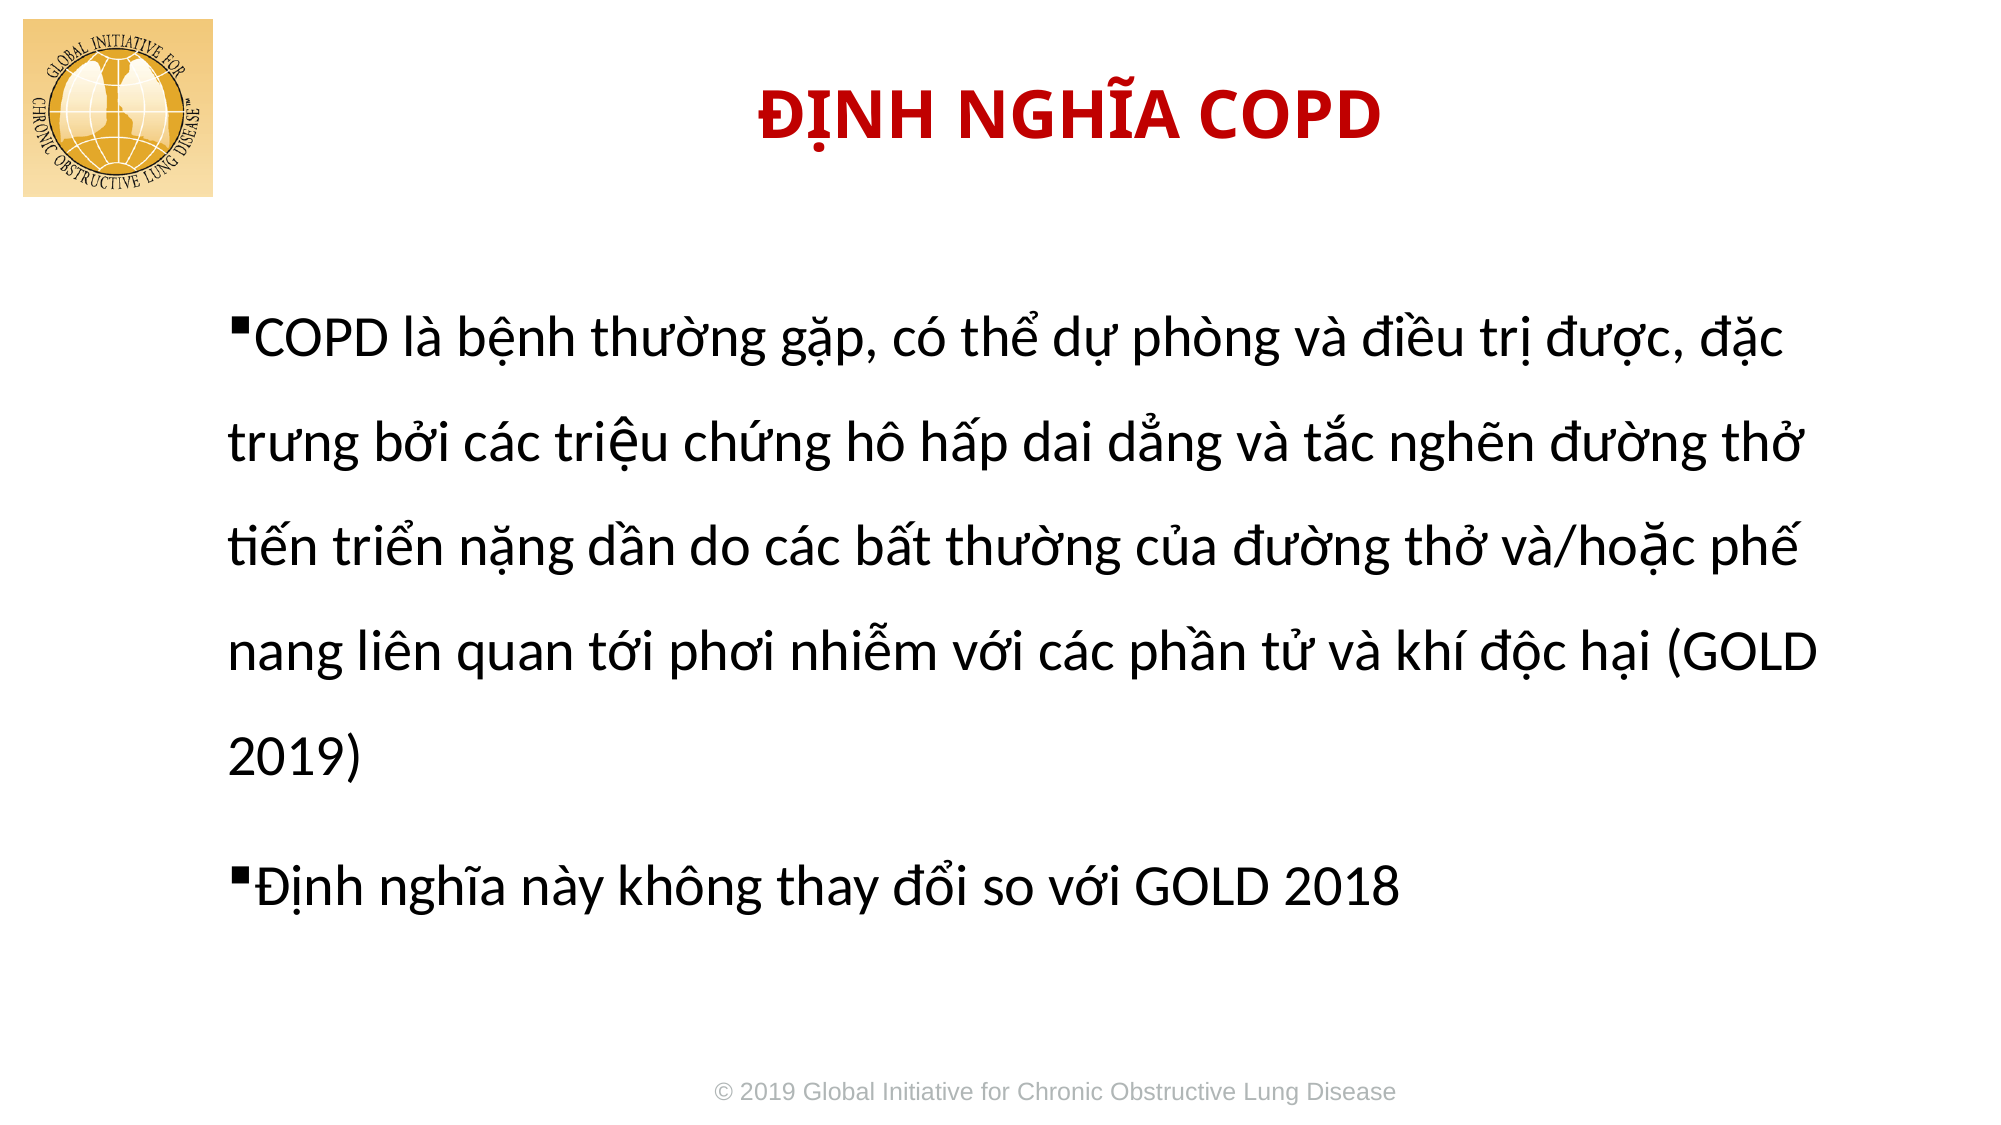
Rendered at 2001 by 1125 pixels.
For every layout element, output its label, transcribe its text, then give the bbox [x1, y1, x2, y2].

picture [23, 18, 213, 197]
text_box ĐỊNH NGHĨA COPD [354, 64, 1788, 160]
text_box © 2019 Global Initiative for Chronic Obstructive Lung Disease [389, 1067, 1724, 1113]
text_box COPD là bệnh thường gặp, có thể dự phòng và điều trị được, đặc trưng bởi các triệu chứng hô hấp dai dẳng và tắc nghẽn đường thở tiến triển nặng dần do các bất thường của đường thở và/hoặc phế nang liên quan tới phơi nhiễm với các phần tử và khí độc hại (GOLD 2019) Định nghĩa này không thay đổi so với GOLD 2018 [212, 255, 1914, 925]
